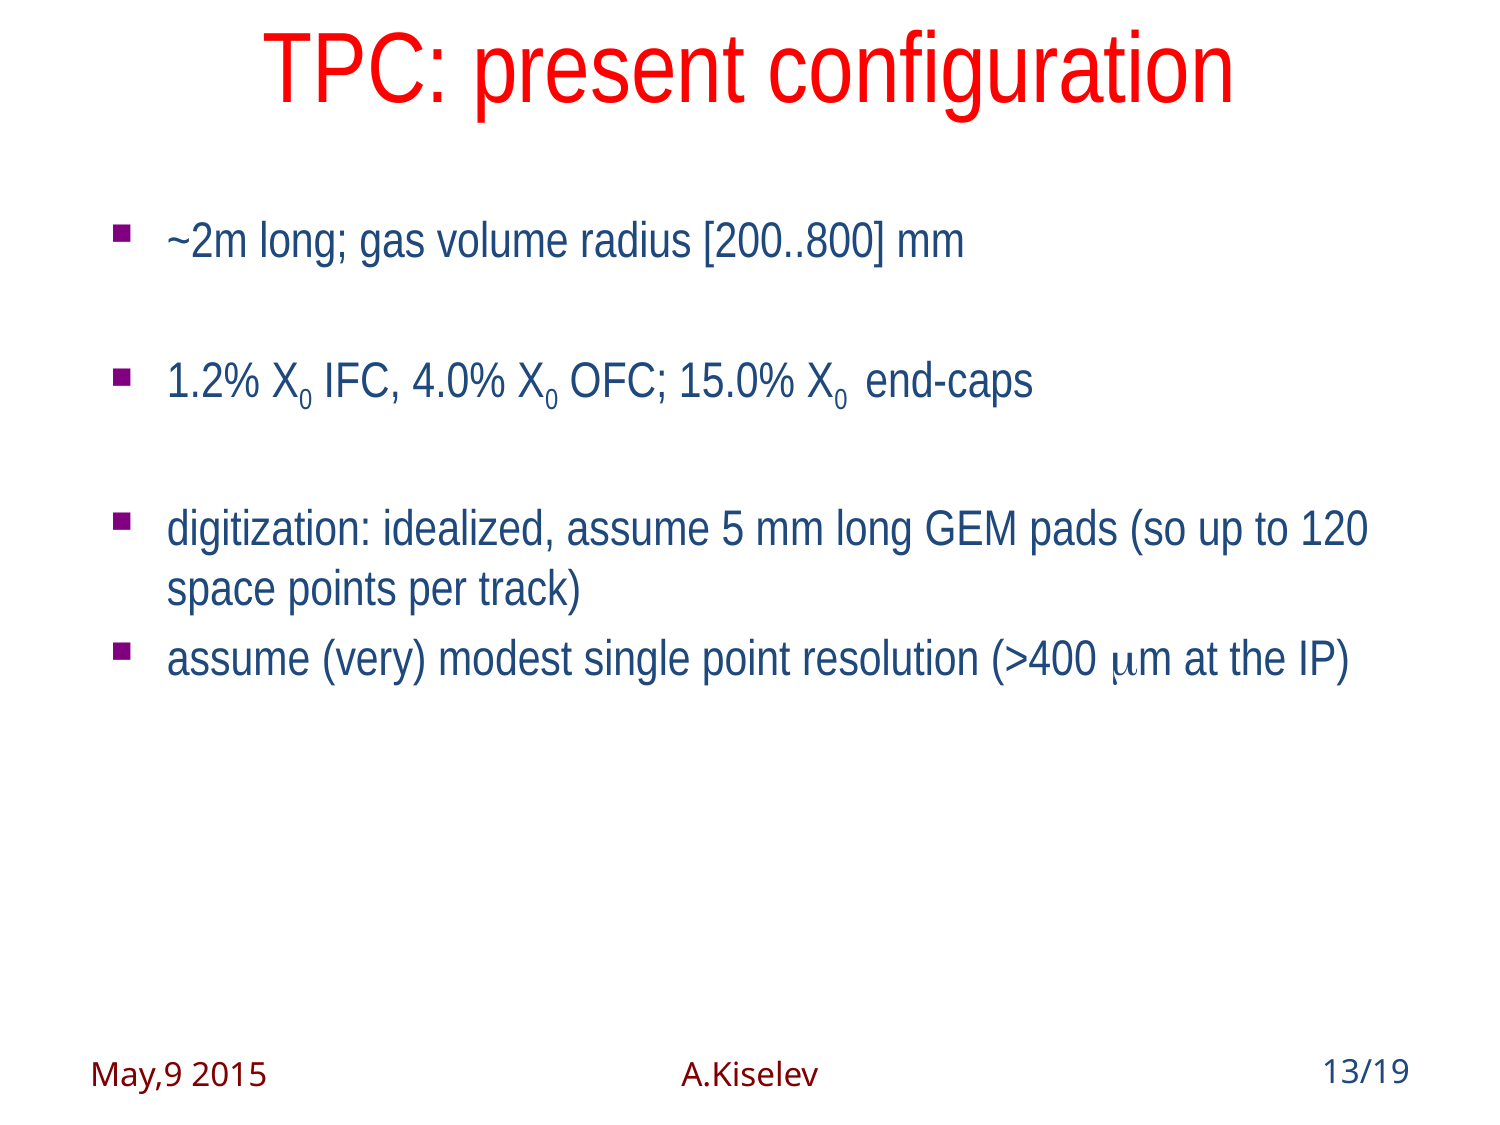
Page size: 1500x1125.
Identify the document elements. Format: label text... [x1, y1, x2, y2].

footer A.Kiselev [512, 1042, 988, 1103]
text_box ~2m long; gas volume radius [200..800] mm 1.2% X0 IFC, 4.0% X0 OFC; 15.0% X0 end-caps digitization: idealized, assume 5 mm long GEM pads (so up to 120 space points per track) assume (very) modest single point resolution (>400 mm at the IP) [95, 199, 1496, 738]
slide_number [75, 1042, 425, 1103]
slide_number 13/19 [1074, 1042, 1425, 1103]
title TPC: present configuration [0, 0, 1500, 125]
